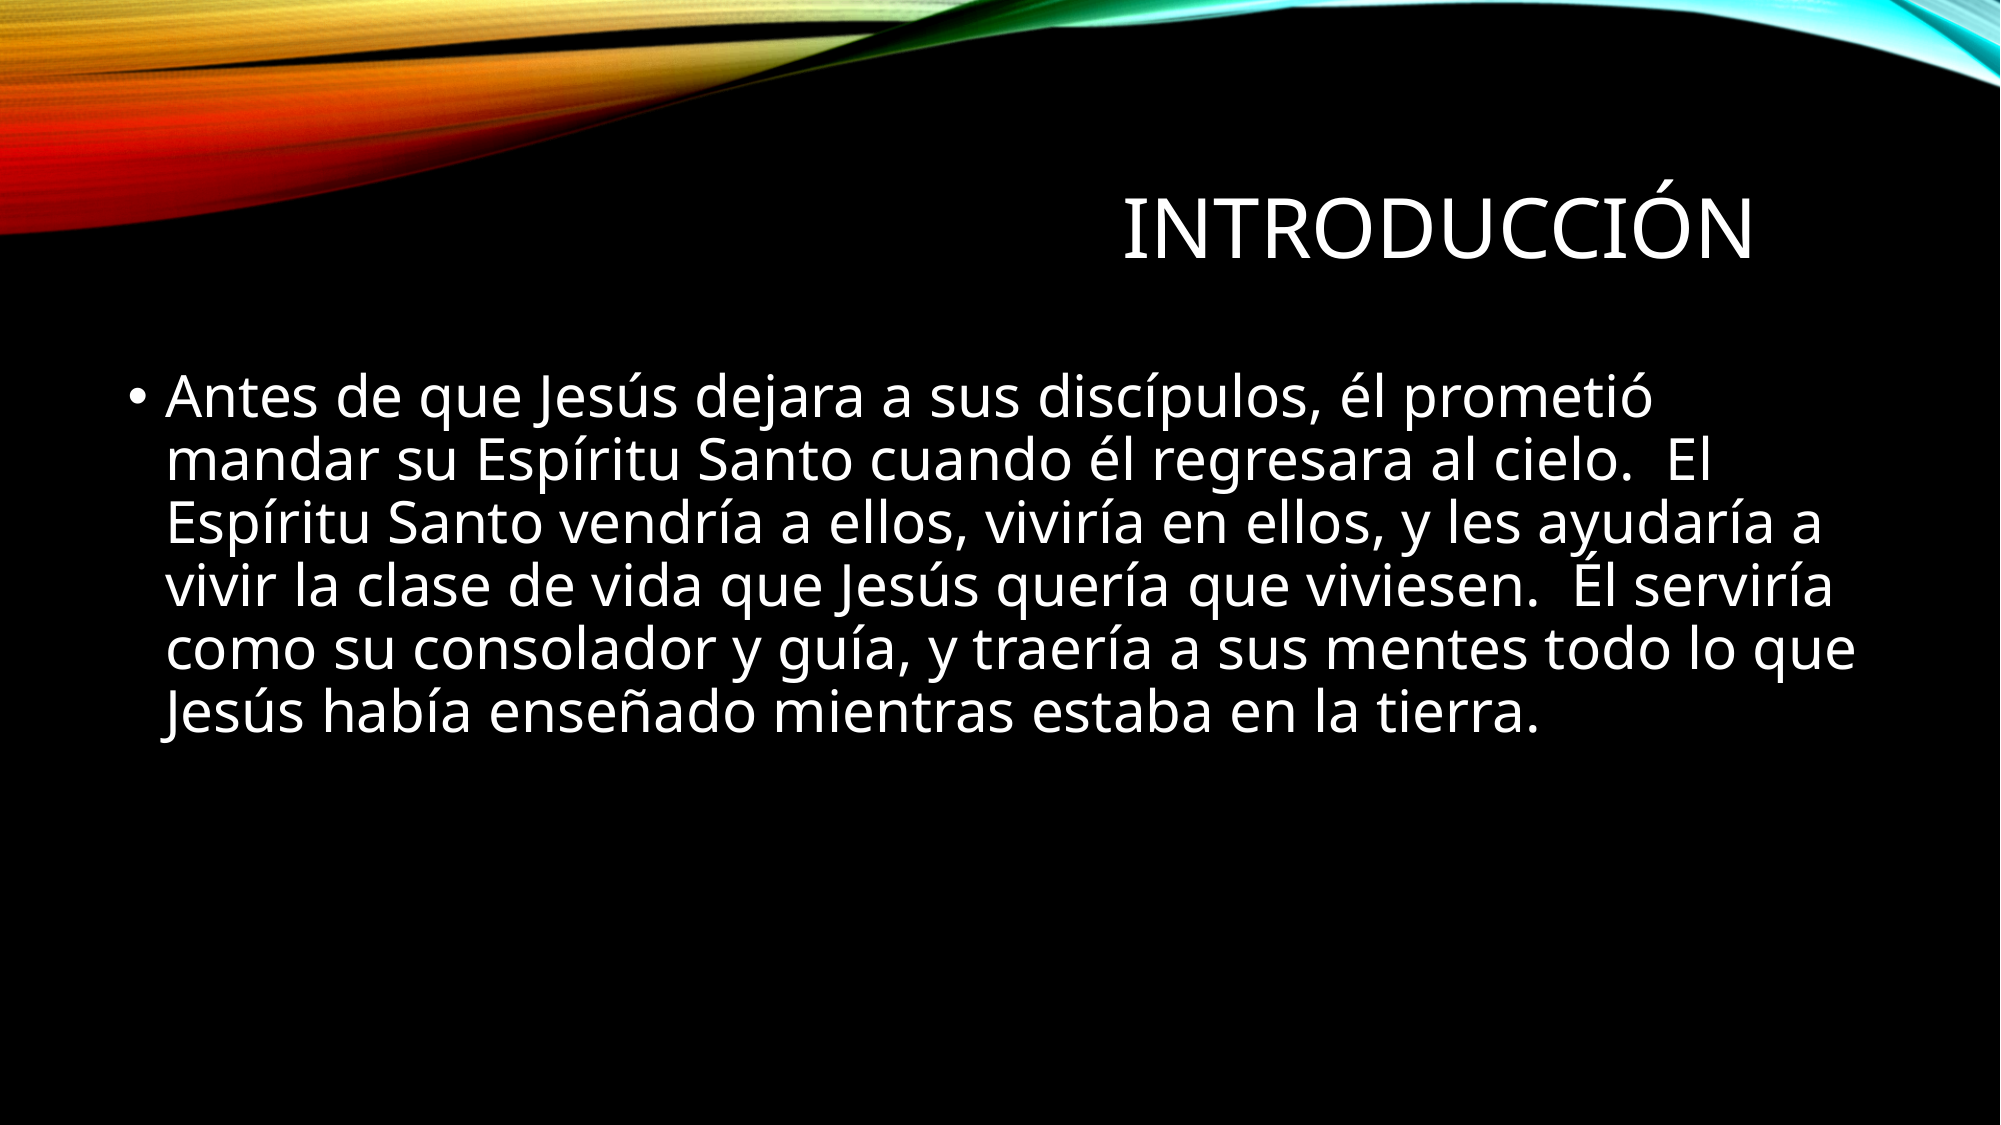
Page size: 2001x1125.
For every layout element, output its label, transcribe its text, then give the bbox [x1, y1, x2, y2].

list Antes de que Jesús dejara a sus discípulos, él prometió mandar su Espíritu Santo cuando él regresara al cielo. El Espíritu Santo vendría a ellos, viviría en ellos, y les ayudaría a vivir la clase de vida que Jesús quería que viviesen. Él serviría como su consolador y guía, y traería a sus mentes todo lo que Jesús había enseñado mientras estaba en la tierra. [112, 360, 1888, 1021]
title Introducción [474, 125, 1888, 338]
picture [0, 0, 2000, 237]
